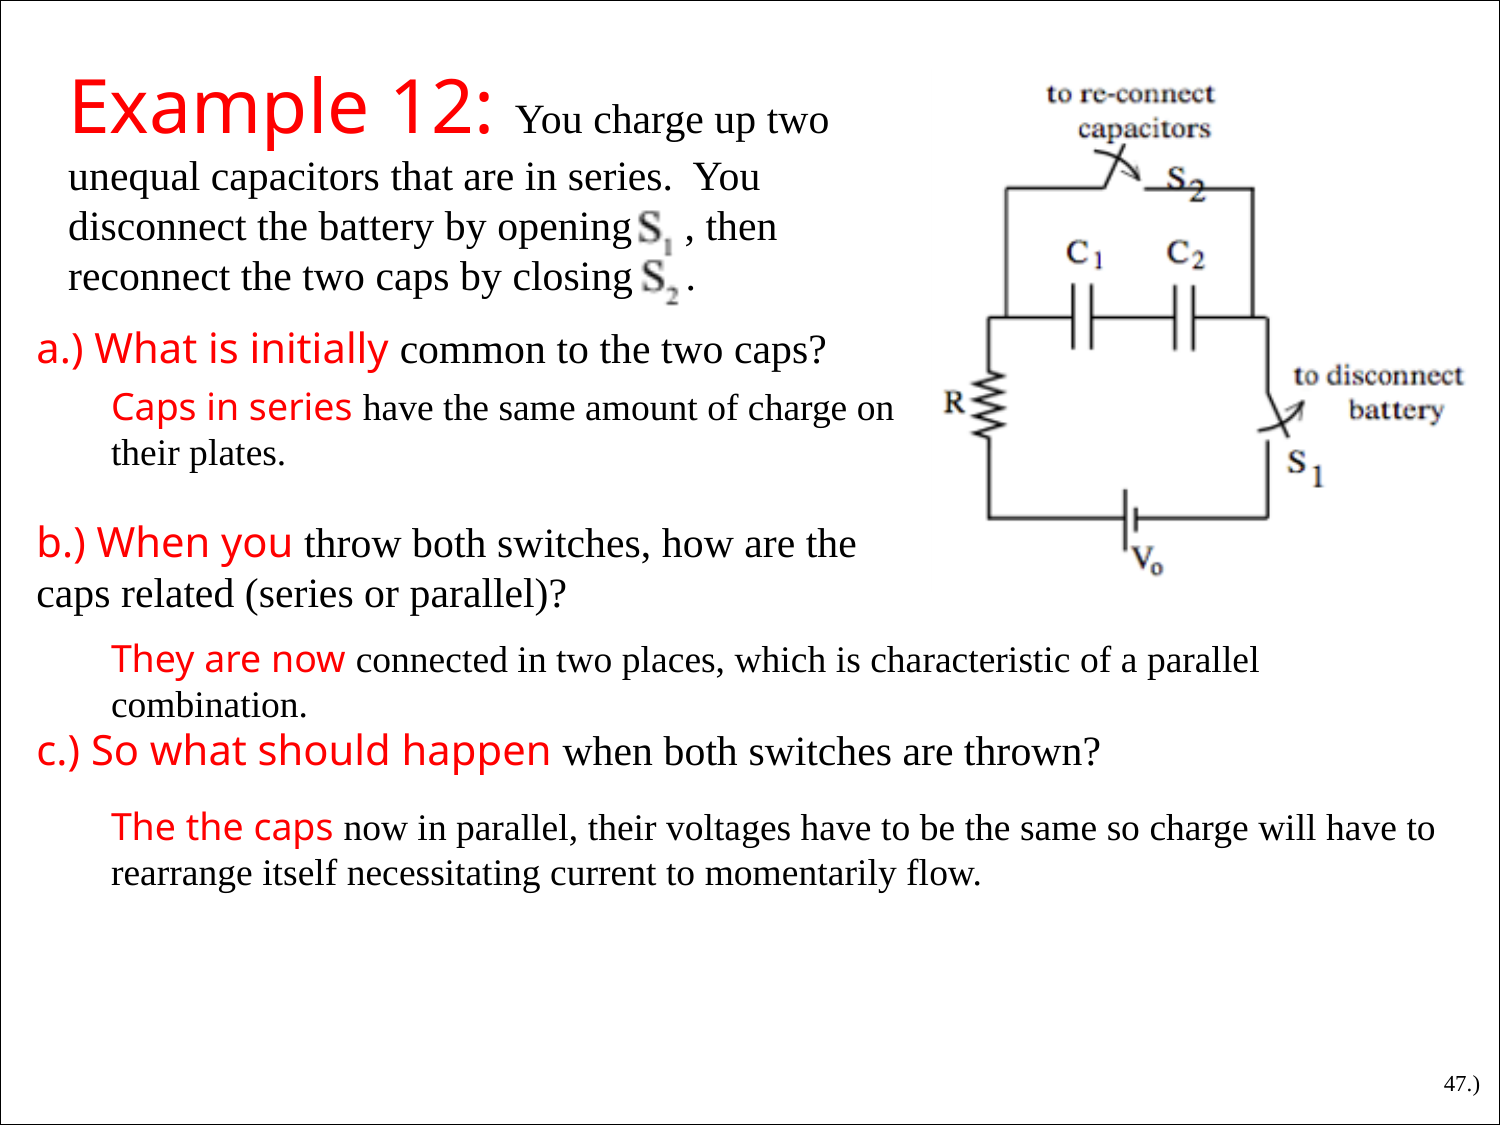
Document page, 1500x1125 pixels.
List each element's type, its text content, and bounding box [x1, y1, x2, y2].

picture [929, 68, 1489, 593]
text_box The the caps now in parallel, their voltages have to be the same so charge will have to rearrange itself necessitating current to momentarily flow. [96, 795, 1471, 907]
text_box They are now connected in two places, which is characteristic of a parallel combination. [96, 627, 1471, 696]
text_box [0, 0, 1500, 1125]
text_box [634, 195, 679, 246]
text_box 47.) [1430, 1061, 1495, 1103]
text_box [637, 244, 685, 309]
text_box b.) When you throw both switches, how are the caps related (series or parallel)? [21, 508, 925, 622]
text_box Caps in series have the same amount of charge on their plates. [96, 375, 924, 490]
